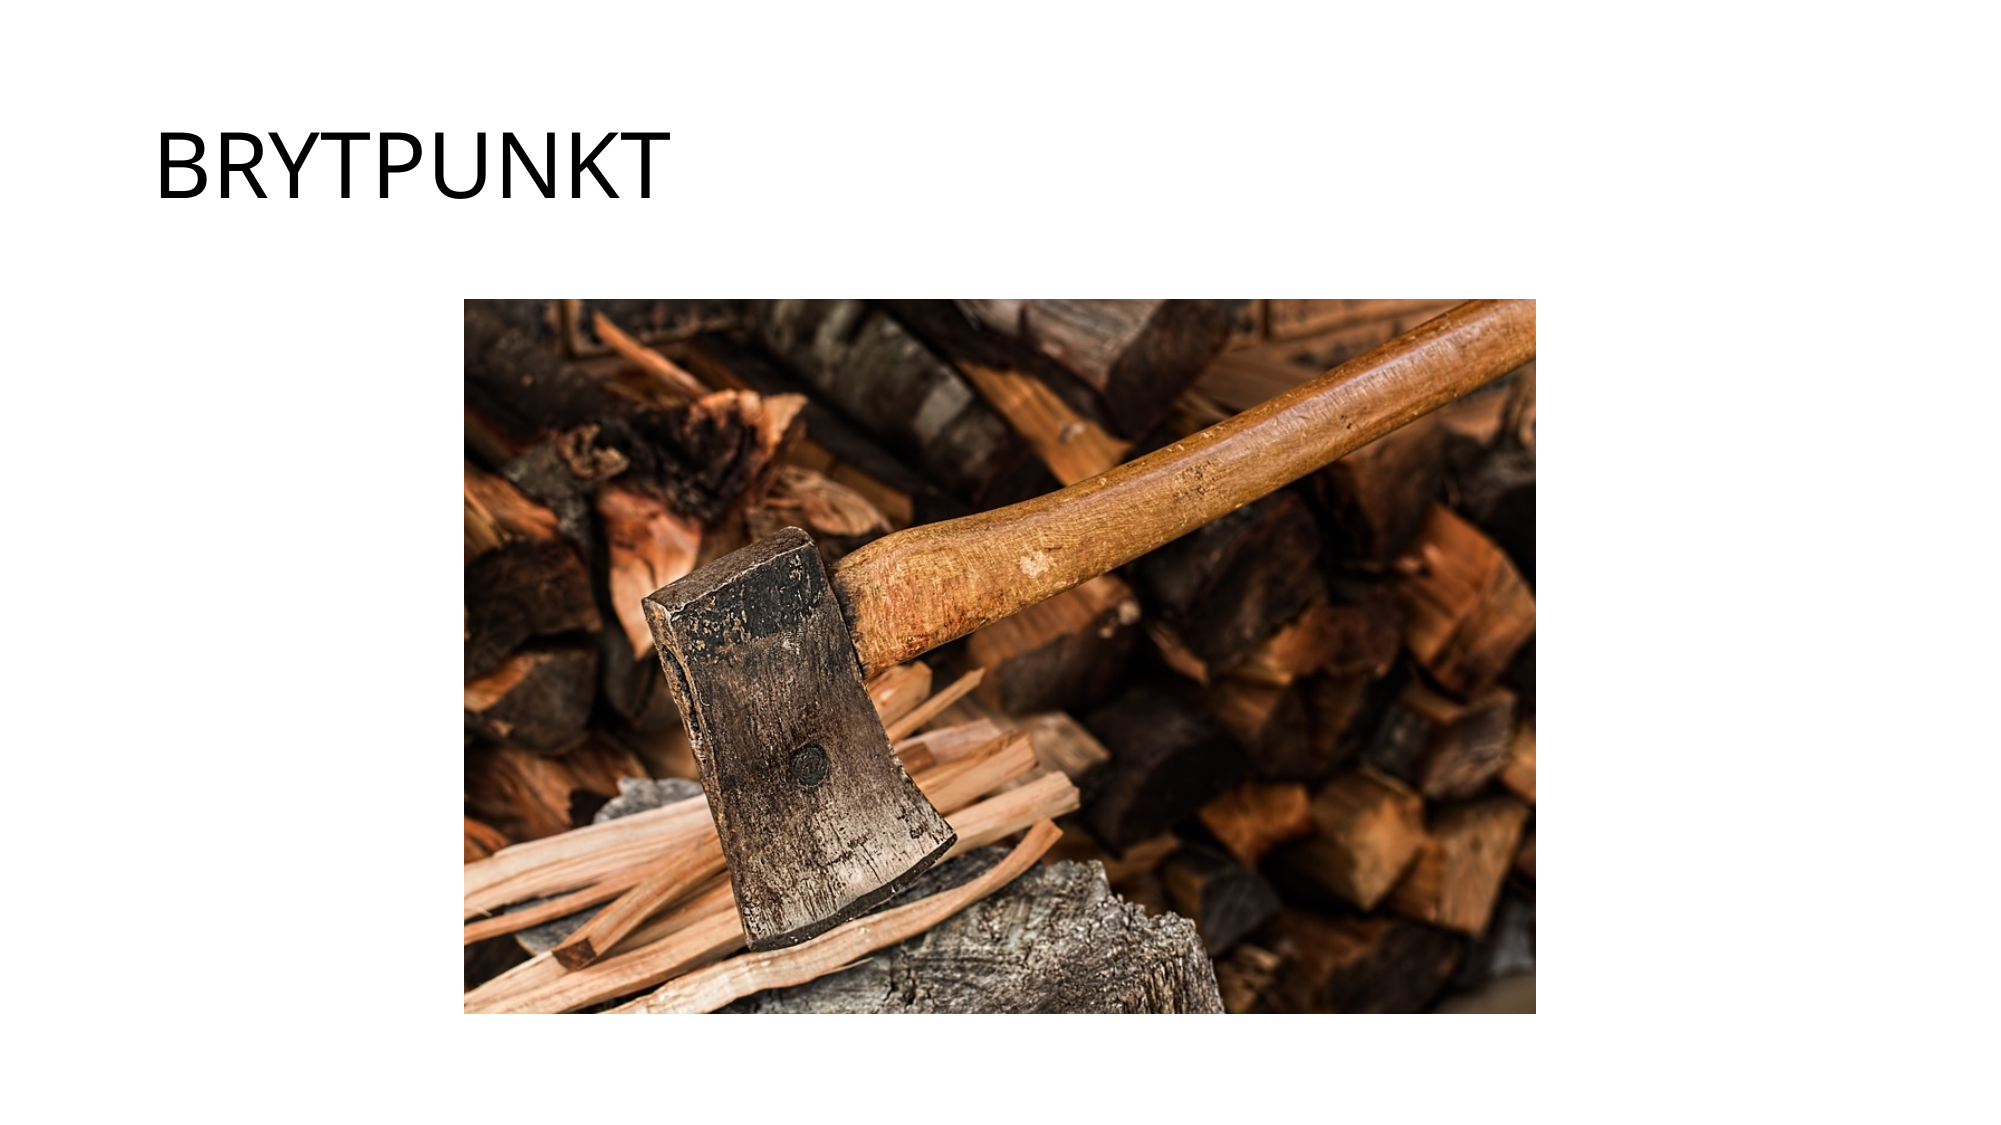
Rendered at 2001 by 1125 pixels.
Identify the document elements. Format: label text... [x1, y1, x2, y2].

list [464, 299, 1536, 1014]
title BRYTPUNKT [137, 59, 1863, 278]
